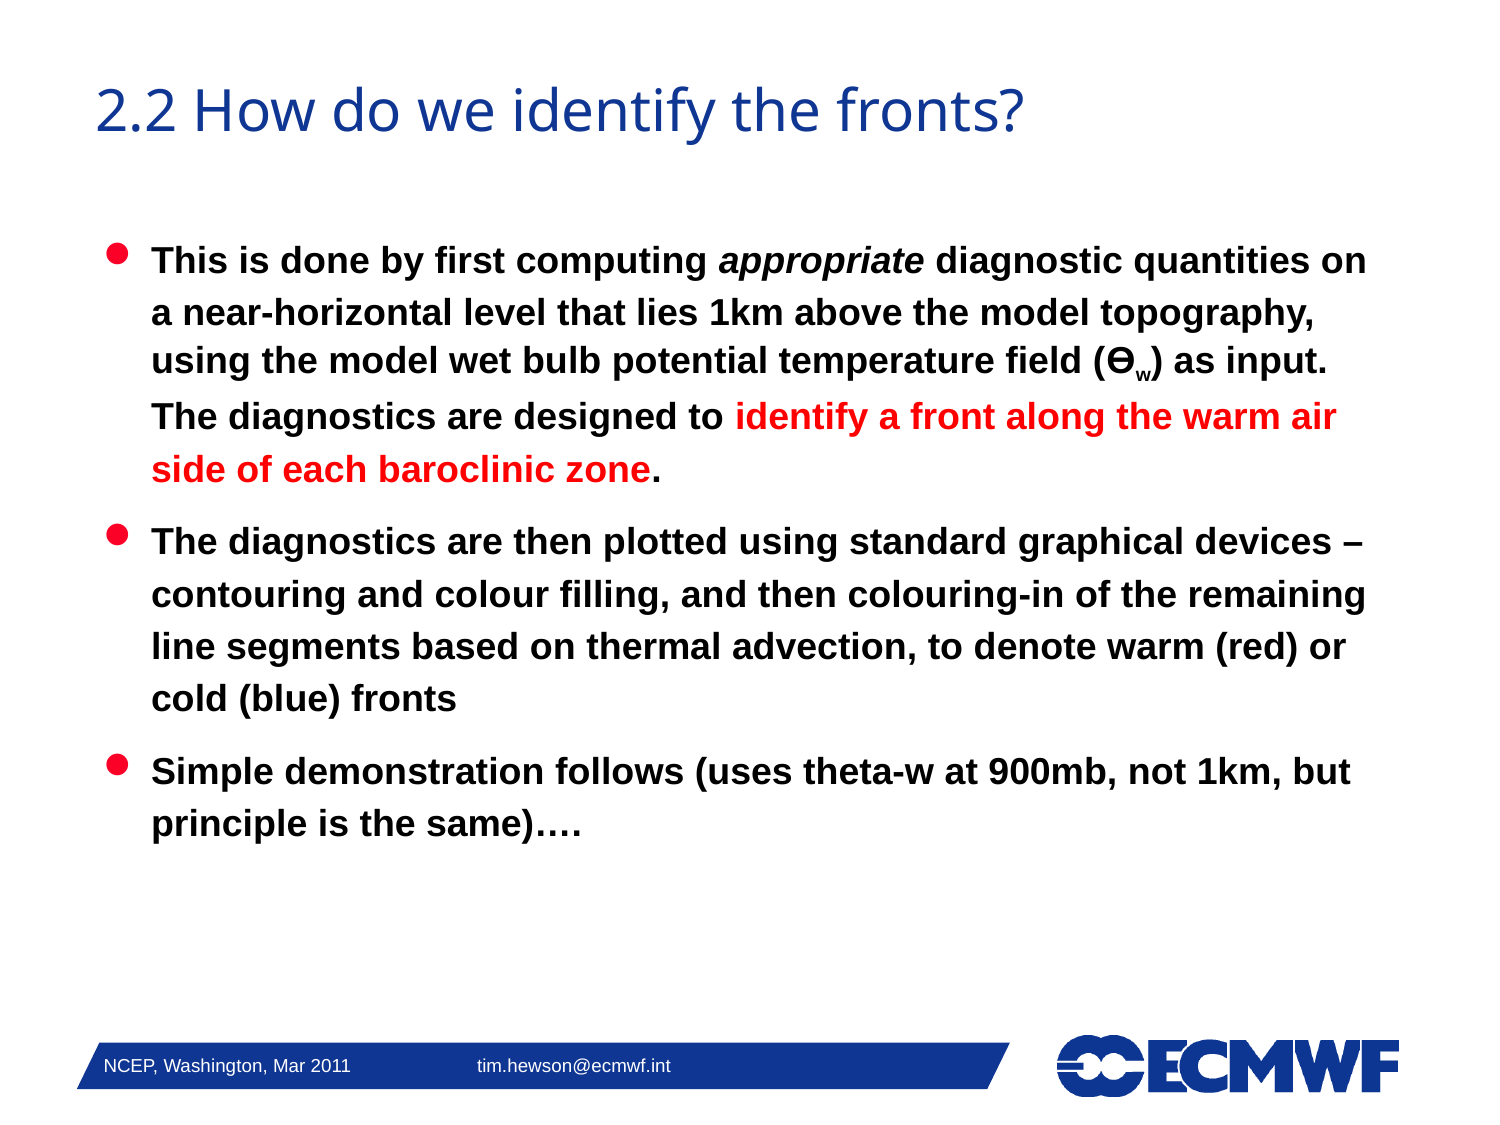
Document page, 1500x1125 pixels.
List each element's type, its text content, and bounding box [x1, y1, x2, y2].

picture [1057, 1035, 1399, 1097]
title 2.2 How do we identify the fronts? [80, 49, 1413, 167]
list This is done by first computing appropriate diagnostic quantities on a near-horizontal level that lies 1km above the model topography, using the model wet bulb potential temperature field (Өw) as input. The diagnostics are designed to identify a front along the warm air side of each baroclinic zone. The diagnostics are then plotted using standard graphical devices – contouring and colour filling, and then colouring-in of the remaining line segments based on thermal advection, to denote warm (red) or cold (blue) fronts Simple demonstration follows (uses theta-w at 900mb, not 1km, but principle is the same)…. [87, 148, 1412, 942]
footer NCEP, Washington, Mar 2011 tim.hewson@ecmwf.int [88, 1046, 999, 1095]
